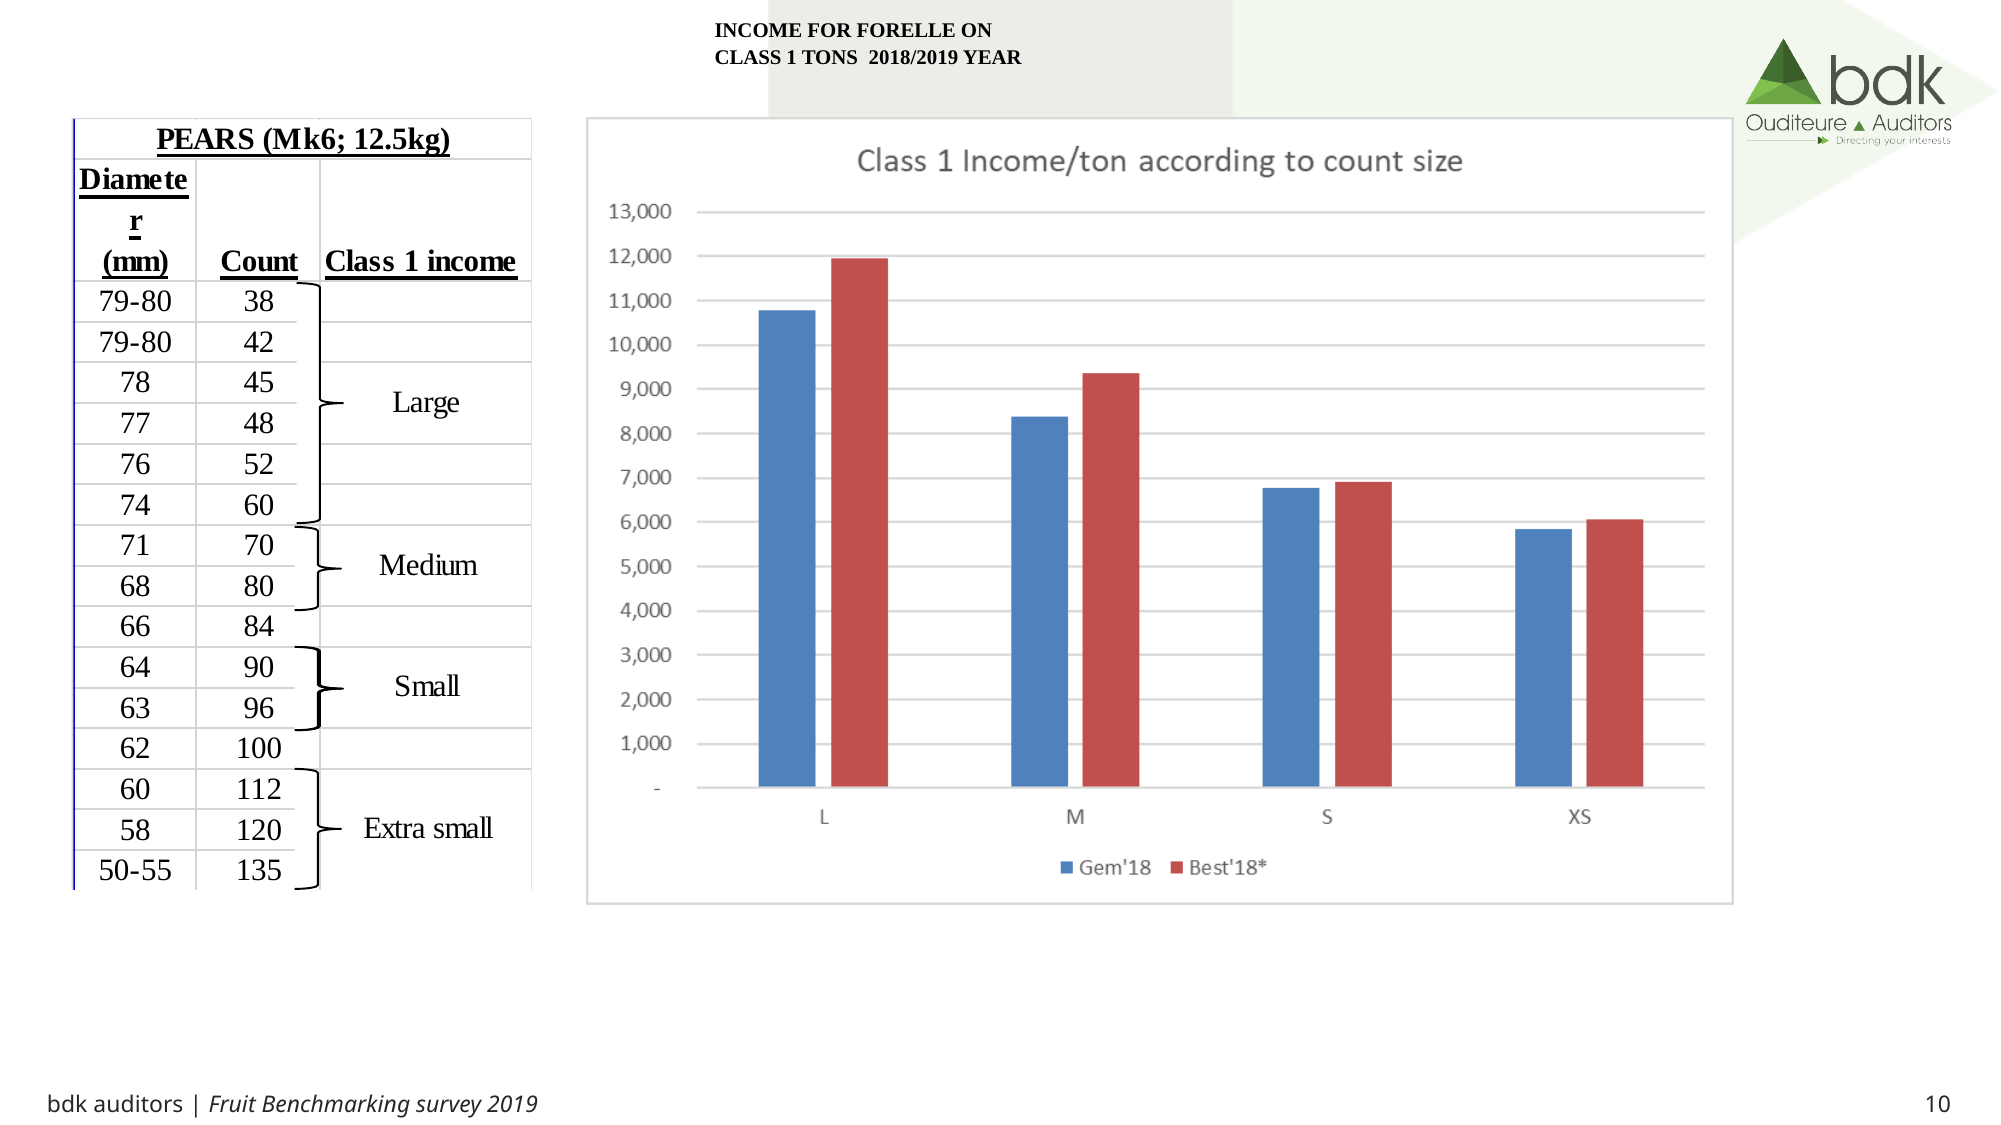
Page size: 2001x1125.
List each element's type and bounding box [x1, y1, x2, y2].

table_header [715, 16, 767, 29]
text_box [32, 29, 1968, 1125]
picture [71, 117, 534, 892]
picture [586, 0, 2000, 905]
